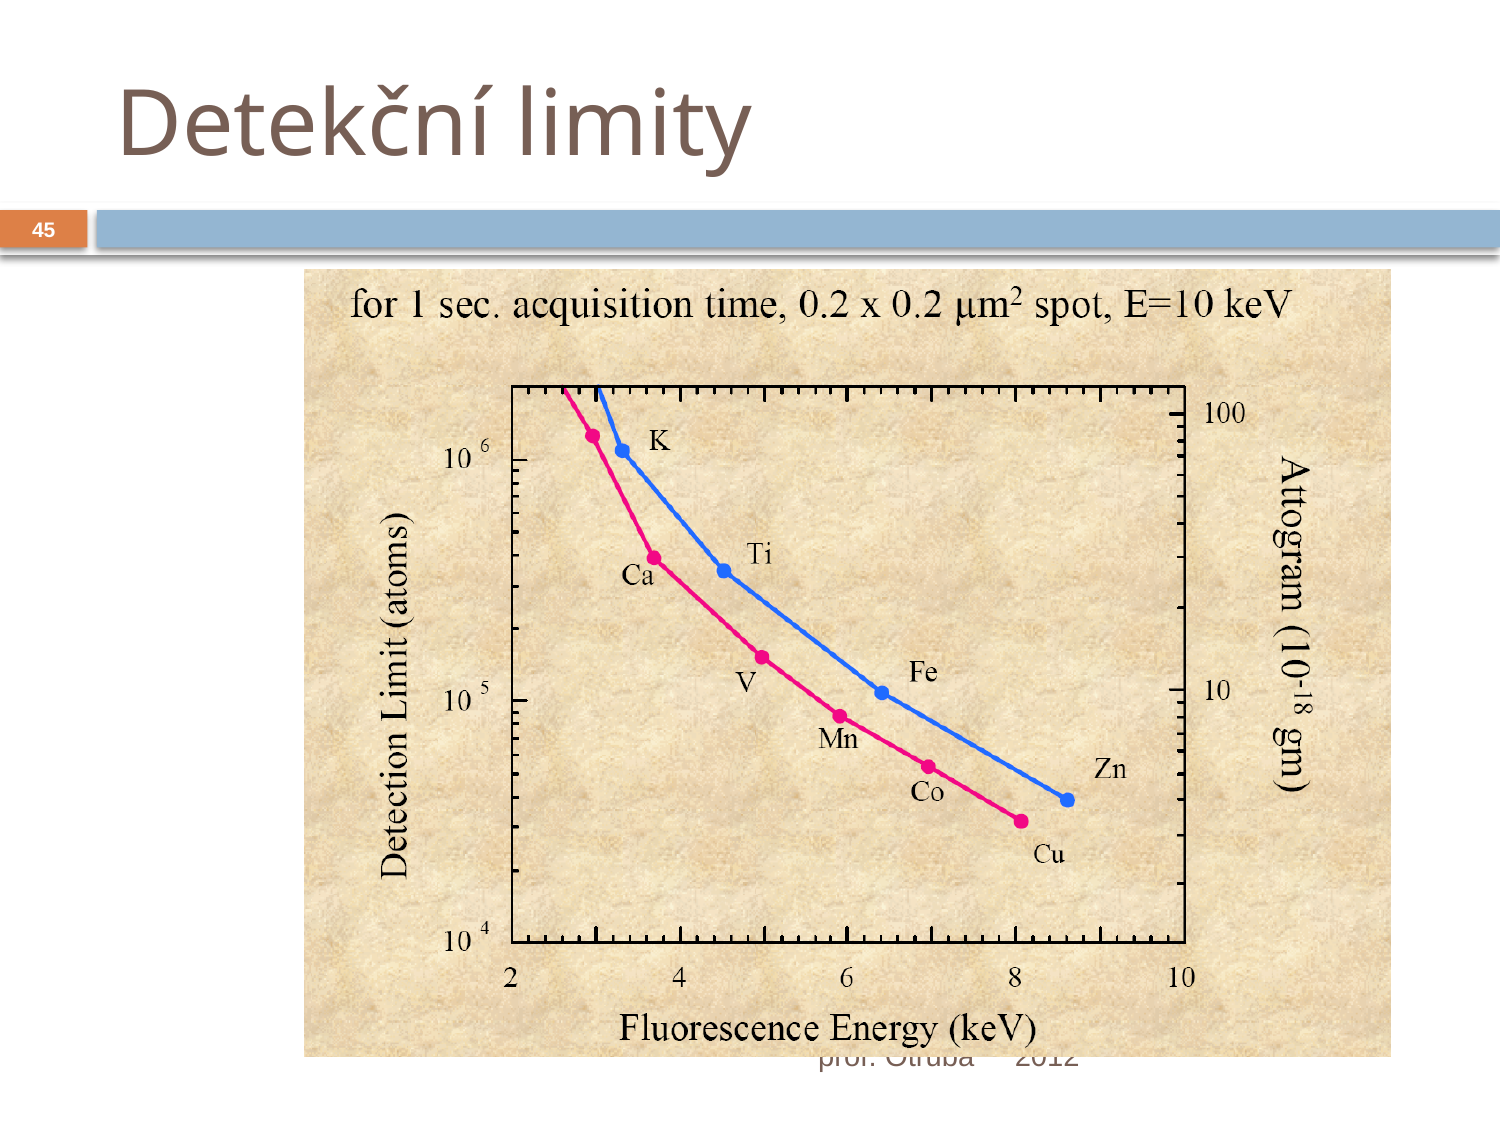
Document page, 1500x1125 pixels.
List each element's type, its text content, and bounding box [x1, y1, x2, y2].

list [304, 269, 1391, 1058]
title Detekční limity [100, 37, 1438, 200]
footer prof. Otruba [99, 1024, 990, 1085]
slide_number 45 [0, 208, 88, 249]
slide_number 2012 [999, 1025, 1438, 1085]
